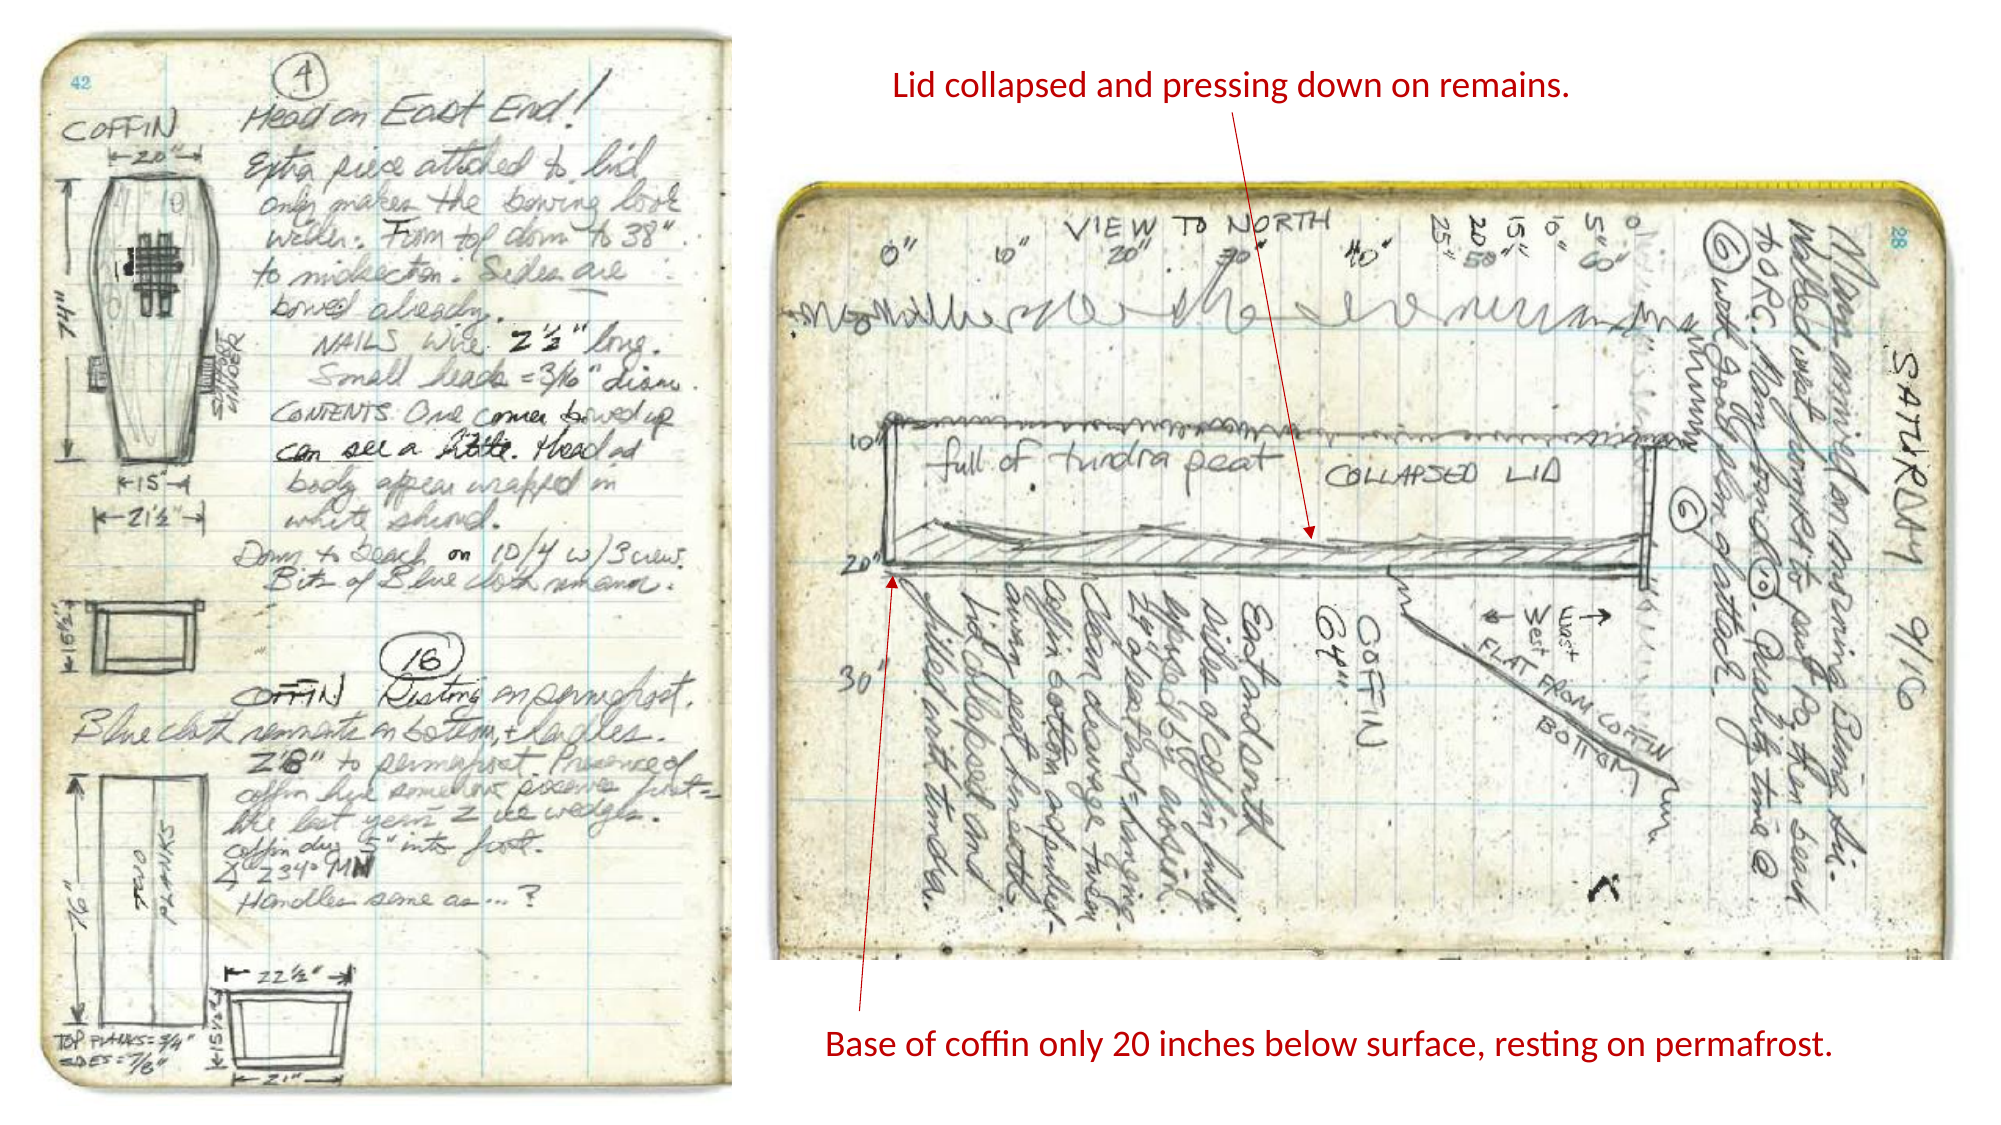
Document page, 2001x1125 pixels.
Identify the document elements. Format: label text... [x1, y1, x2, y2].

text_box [859, 575, 893, 1012]
picture [0, 21, 1970, 1106]
text_box Lid collapsed and pressing down on remains. [877, 52, 1587, 113]
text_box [1232, 113, 1312, 540]
text_box Base of coffin only 20 inches below surface, resting on permafrost. [810, 1011, 1850, 1072]
